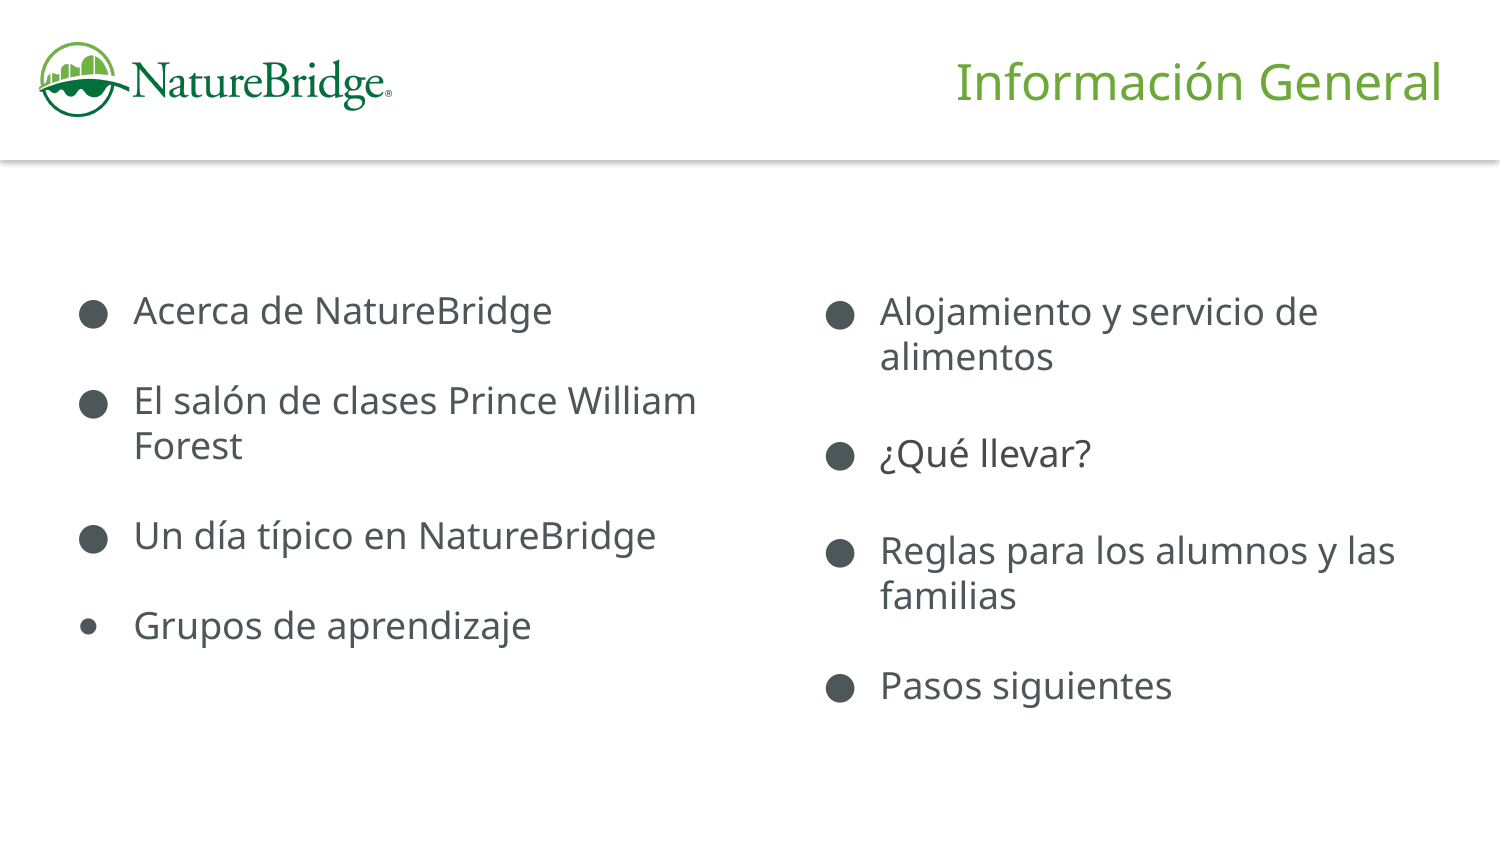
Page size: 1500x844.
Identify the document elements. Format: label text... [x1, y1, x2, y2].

list Información General [507, 42, 1459, 127]
picture [38, 42, 392, 117]
text_box Alojamiento y servicio de alimentos ¿Qué llevar? Reglas para los alumnos y las familias Pasos siguientes [790, 228, 1471, 750]
text_box Acerca de NatureBridge El salón de clases Prince William Forest Un día típico en NatureBridge Grupos de aprendizaje [43, 225, 750, 768]
